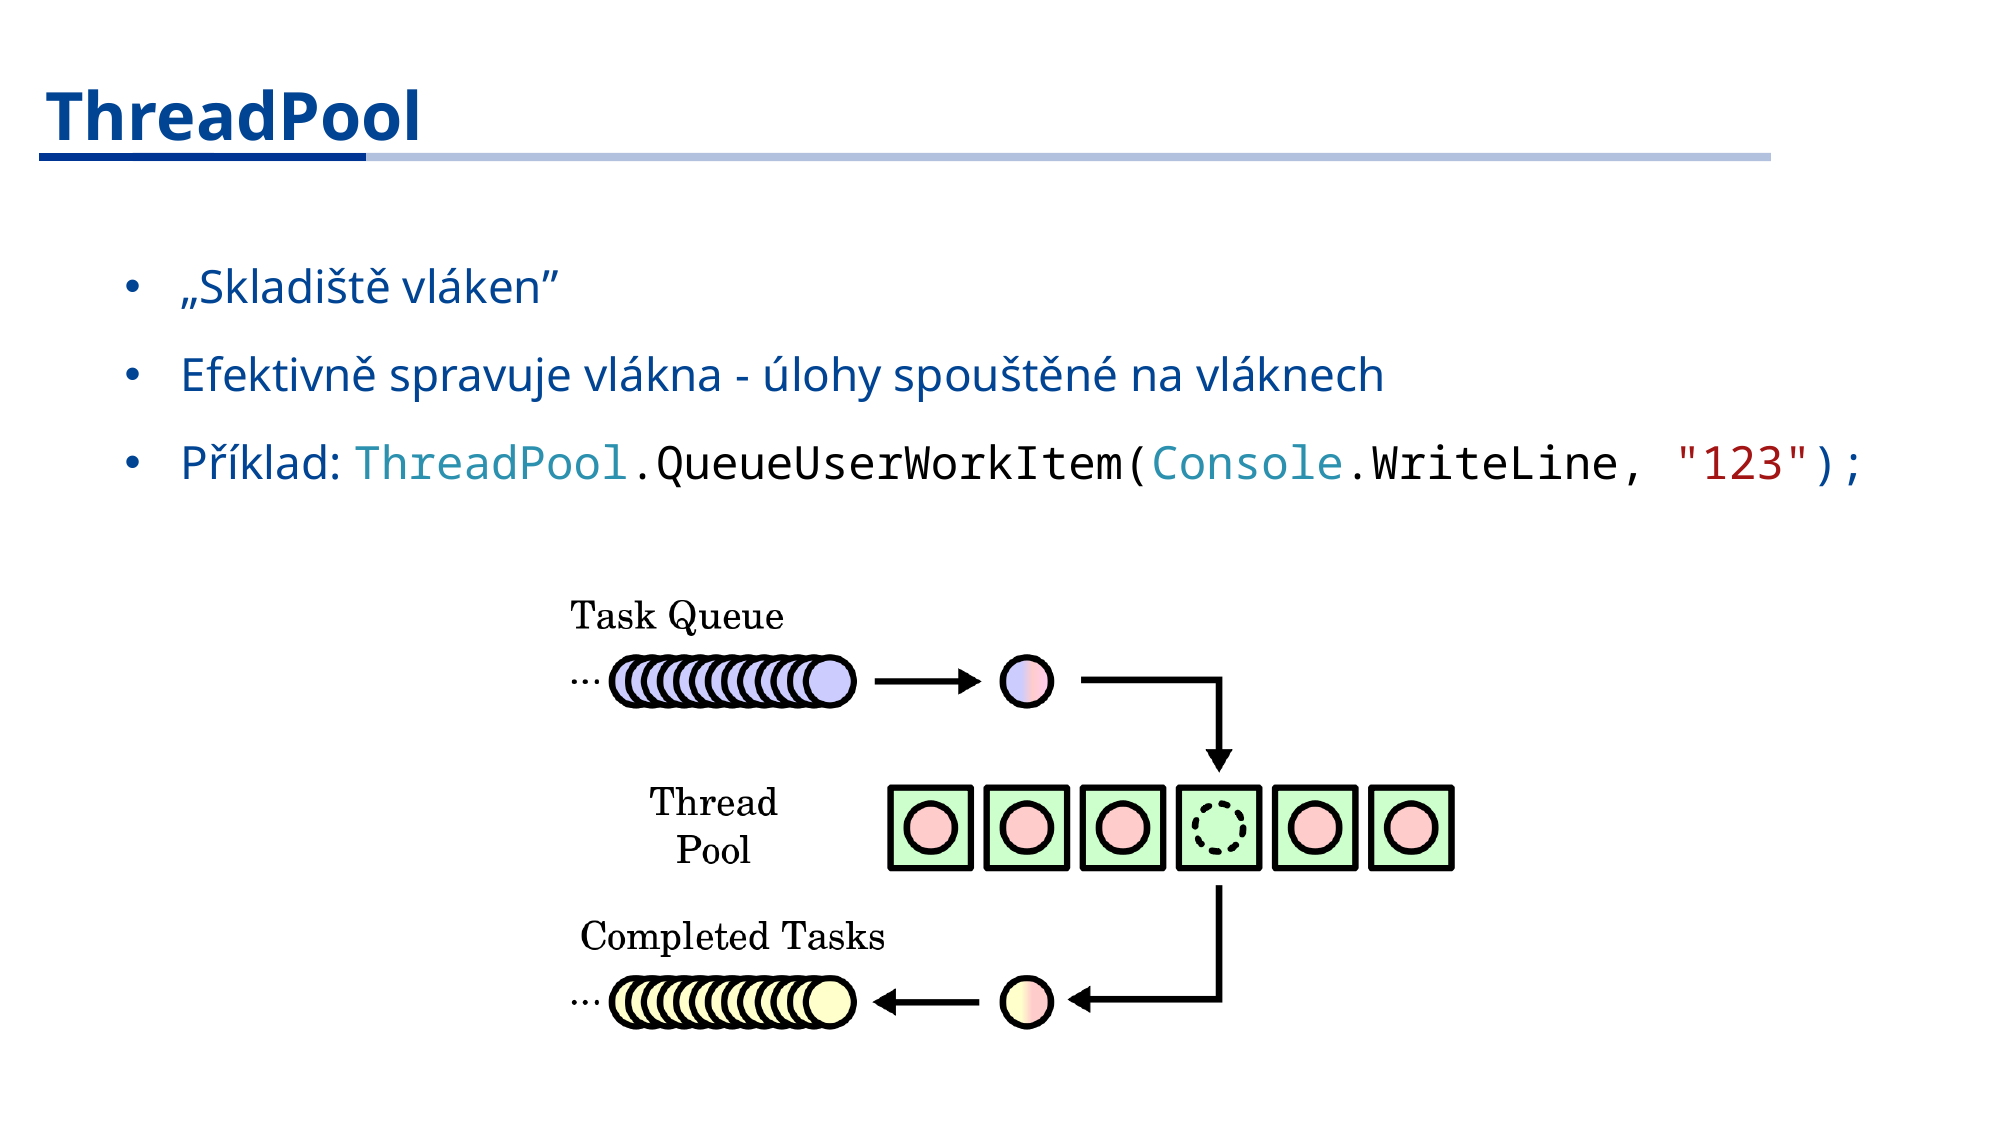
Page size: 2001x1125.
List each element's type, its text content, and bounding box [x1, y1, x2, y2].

picture [554, 580, 1483, 1061]
text_box ThreadPool [35, 64, 1450, 164]
text_box „Skladiště vláken” Efektivně spravuje vlákna - úlohy spouštěné na vláknech Příklad: ThreadPool.QueueUserWorkItem(Console.WriteLine, "123"); [114, 250, 1910, 497]
